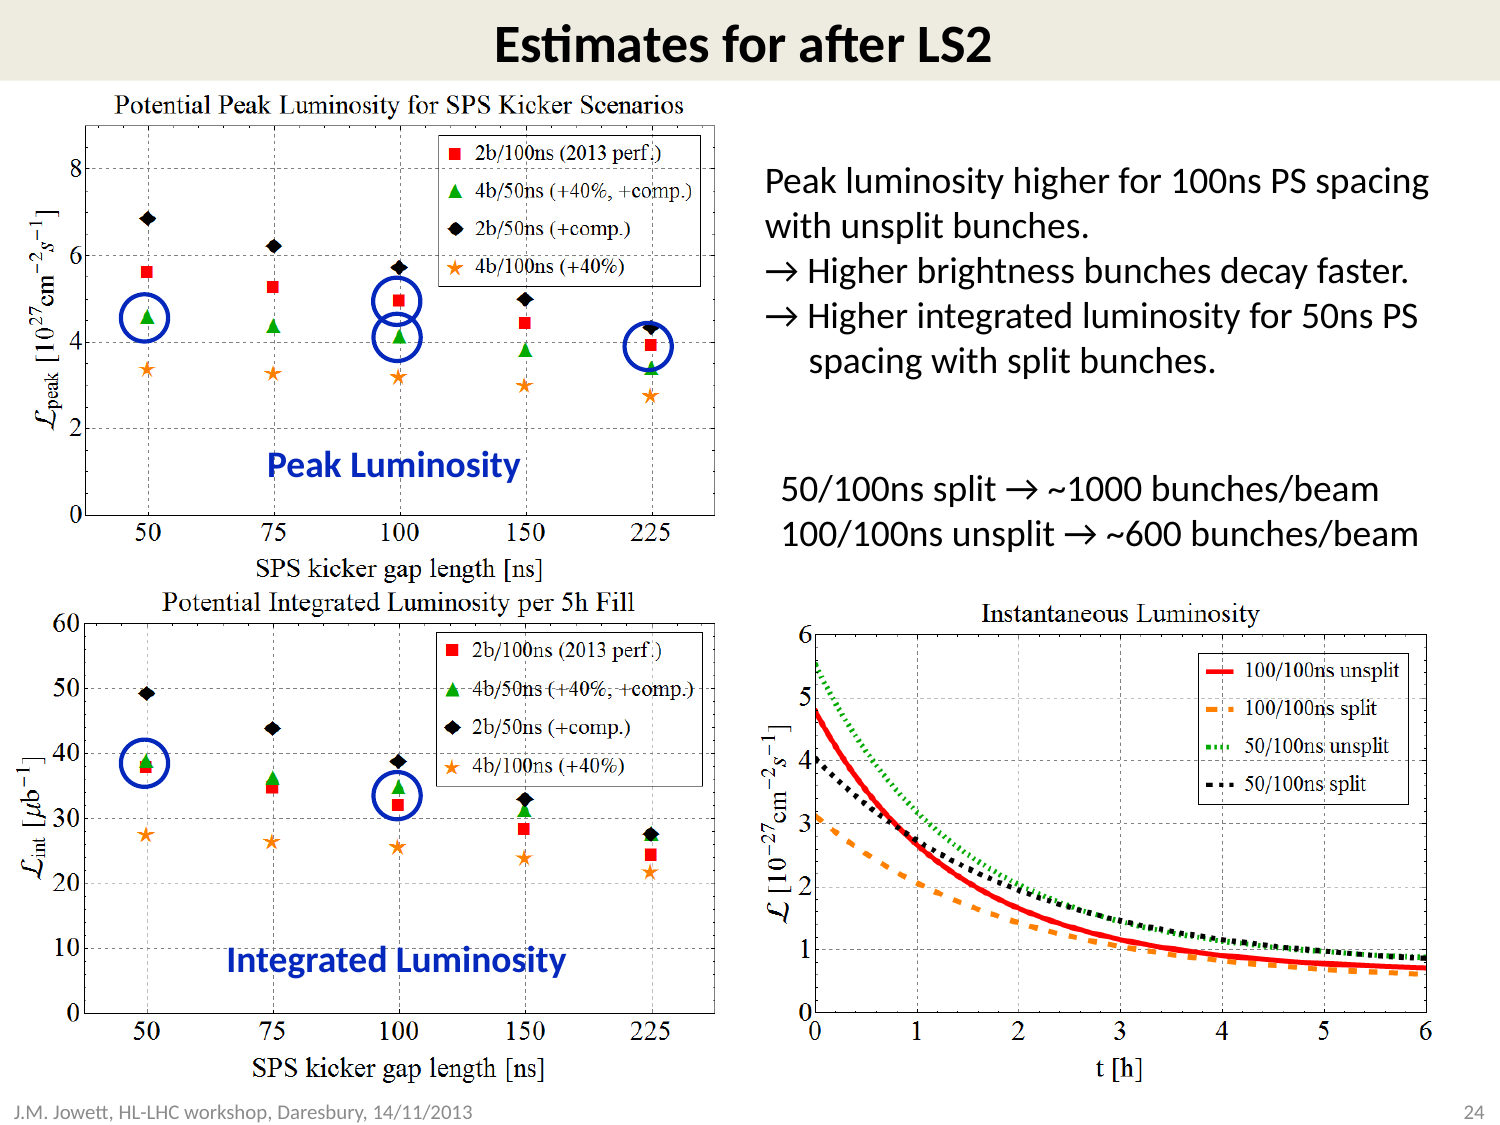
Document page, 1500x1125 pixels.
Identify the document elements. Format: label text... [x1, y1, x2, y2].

text_box Peak luminosity higher for 100ns PS spacing with unsplit bunches. → Higher brightness bunches decay faster. → Higher integrated luminosity for 50ns PS spacing with split bunches. [750, 148, 1459, 389]
text_box 50/100ns split → ~1000 bunches/beam 100/100ns unsplit → ~600 bunches/beam [765, 456, 1444, 561]
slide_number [0, 1094, 514, 1125]
picture [16, 89, 715, 1084]
slide_number 24 [1149, 1094, 1500, 1125]
picture [761, 597, 1463, 1084]
title Estimates for after LS2 [0, 0, 1500, 81]
